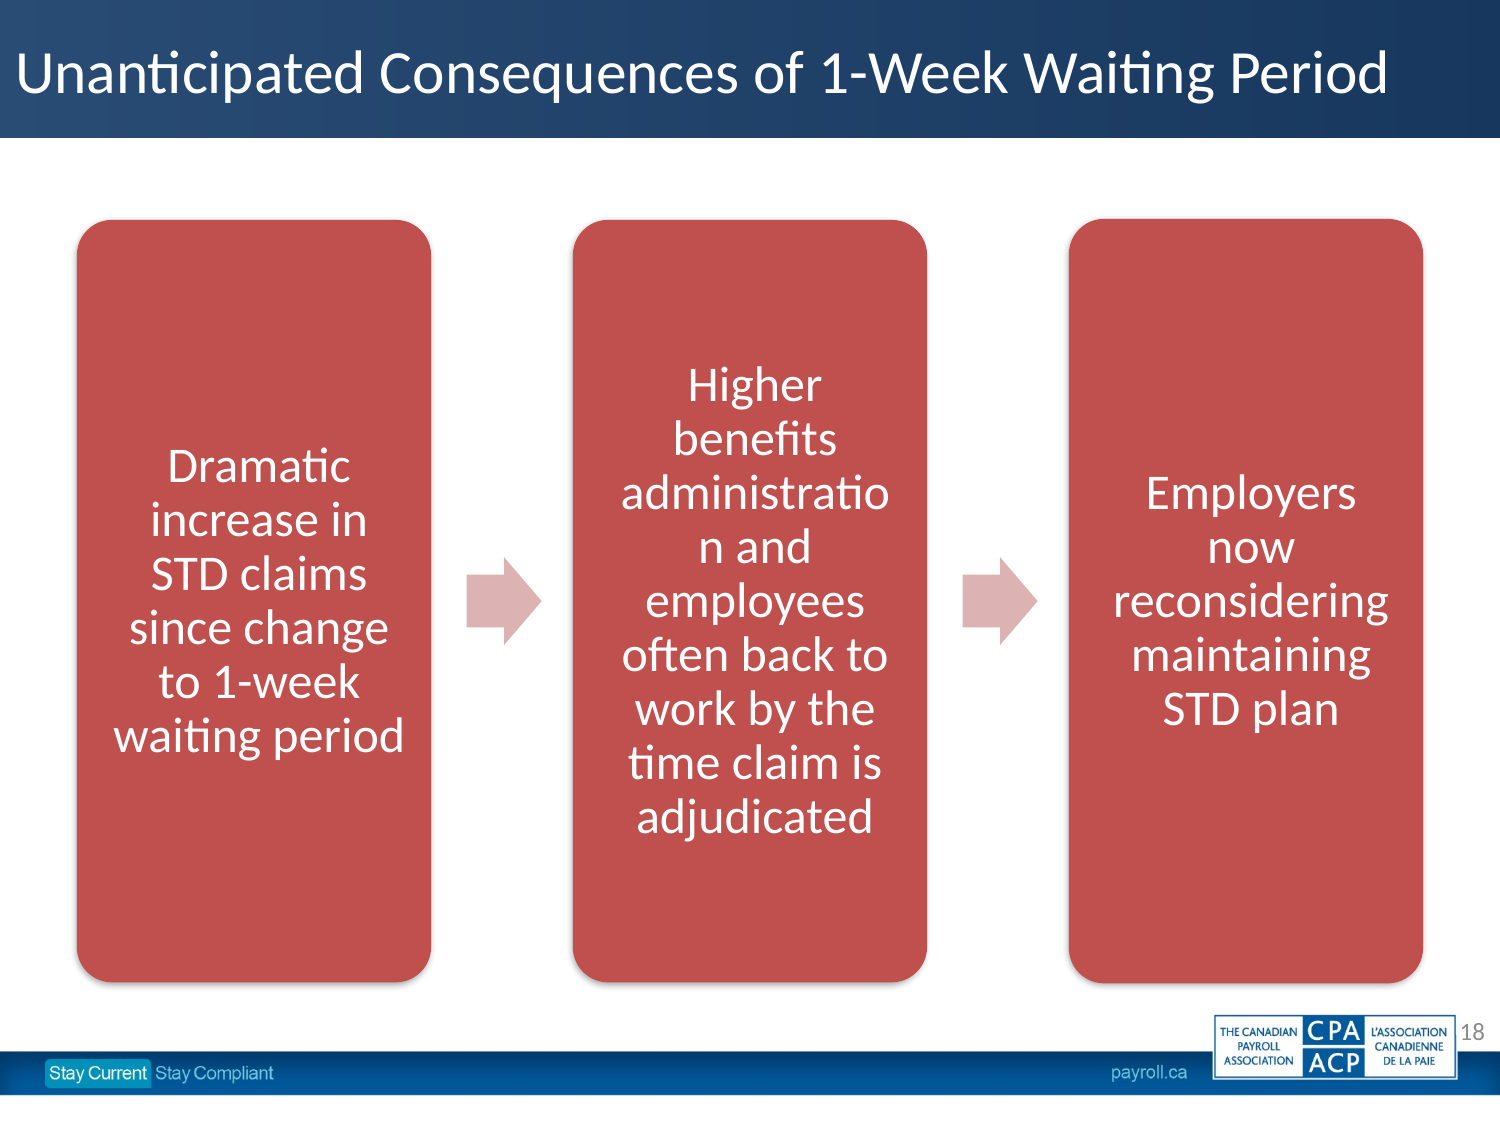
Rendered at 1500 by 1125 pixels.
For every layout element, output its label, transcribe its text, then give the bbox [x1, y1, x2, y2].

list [74, 219, 1426, 983]
picture [0, 982, 1500, 1122]
slide_number 18 [1149, 999, 1500, 1060]
title Unanticipated Consequences of 1-Week Waiting Period [0, 0, 1500, 138]
